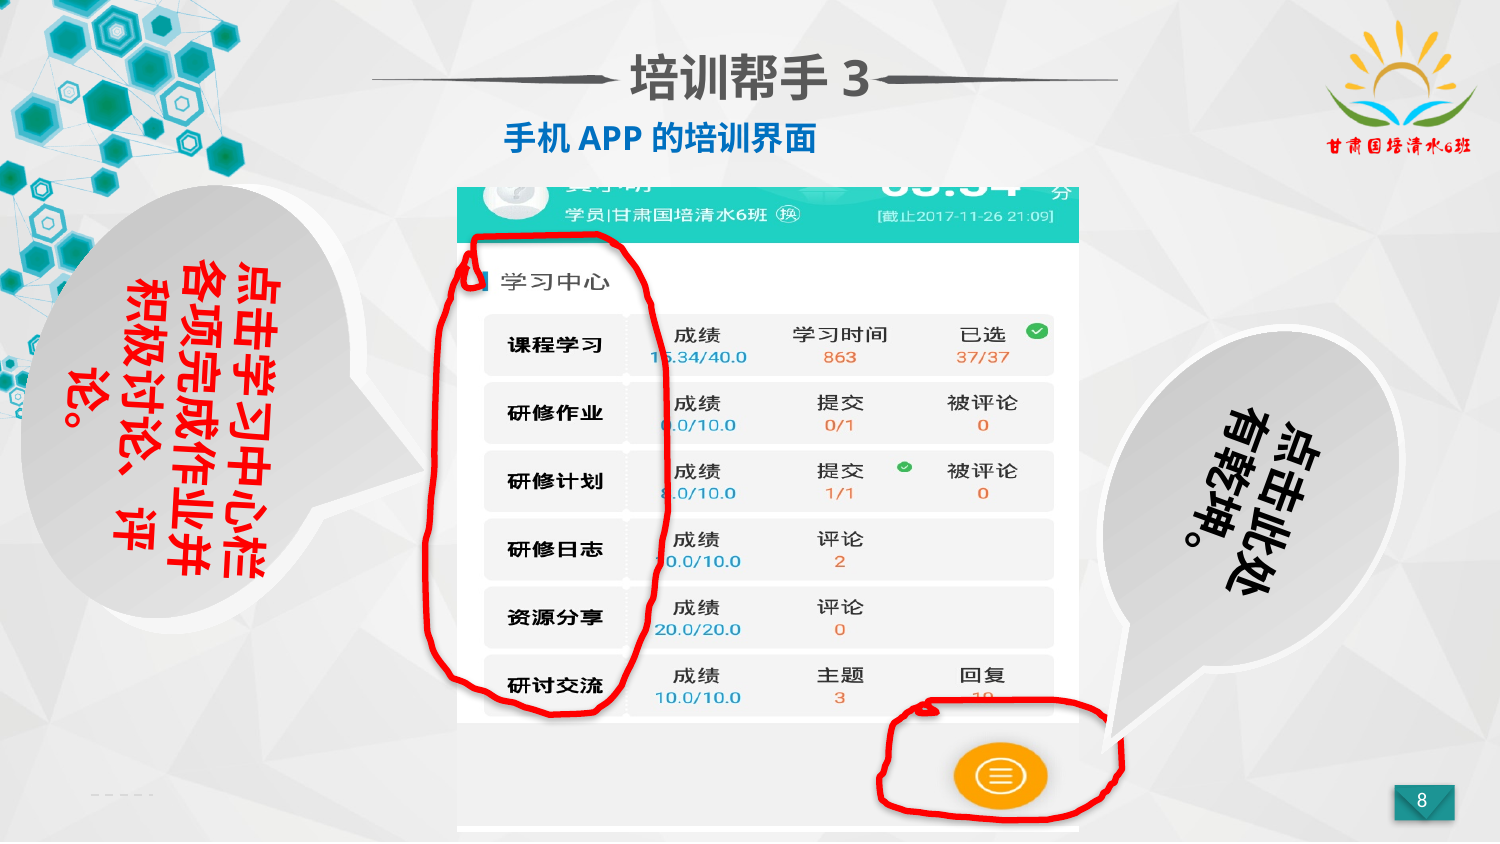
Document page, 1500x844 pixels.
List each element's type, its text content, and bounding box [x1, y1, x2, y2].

text_box [432, 654, 451, 681]
text_box [1083, 702, 1126, 813]
text_box 培训帮手3 [584, 46, 916, 107]
text_box 手机APP的培训界面 [503, 117, 868, 158]
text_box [981, 404, 1464, 689]
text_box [24, 186, 448, 648]
picture [0, 0, 1500, 842]
